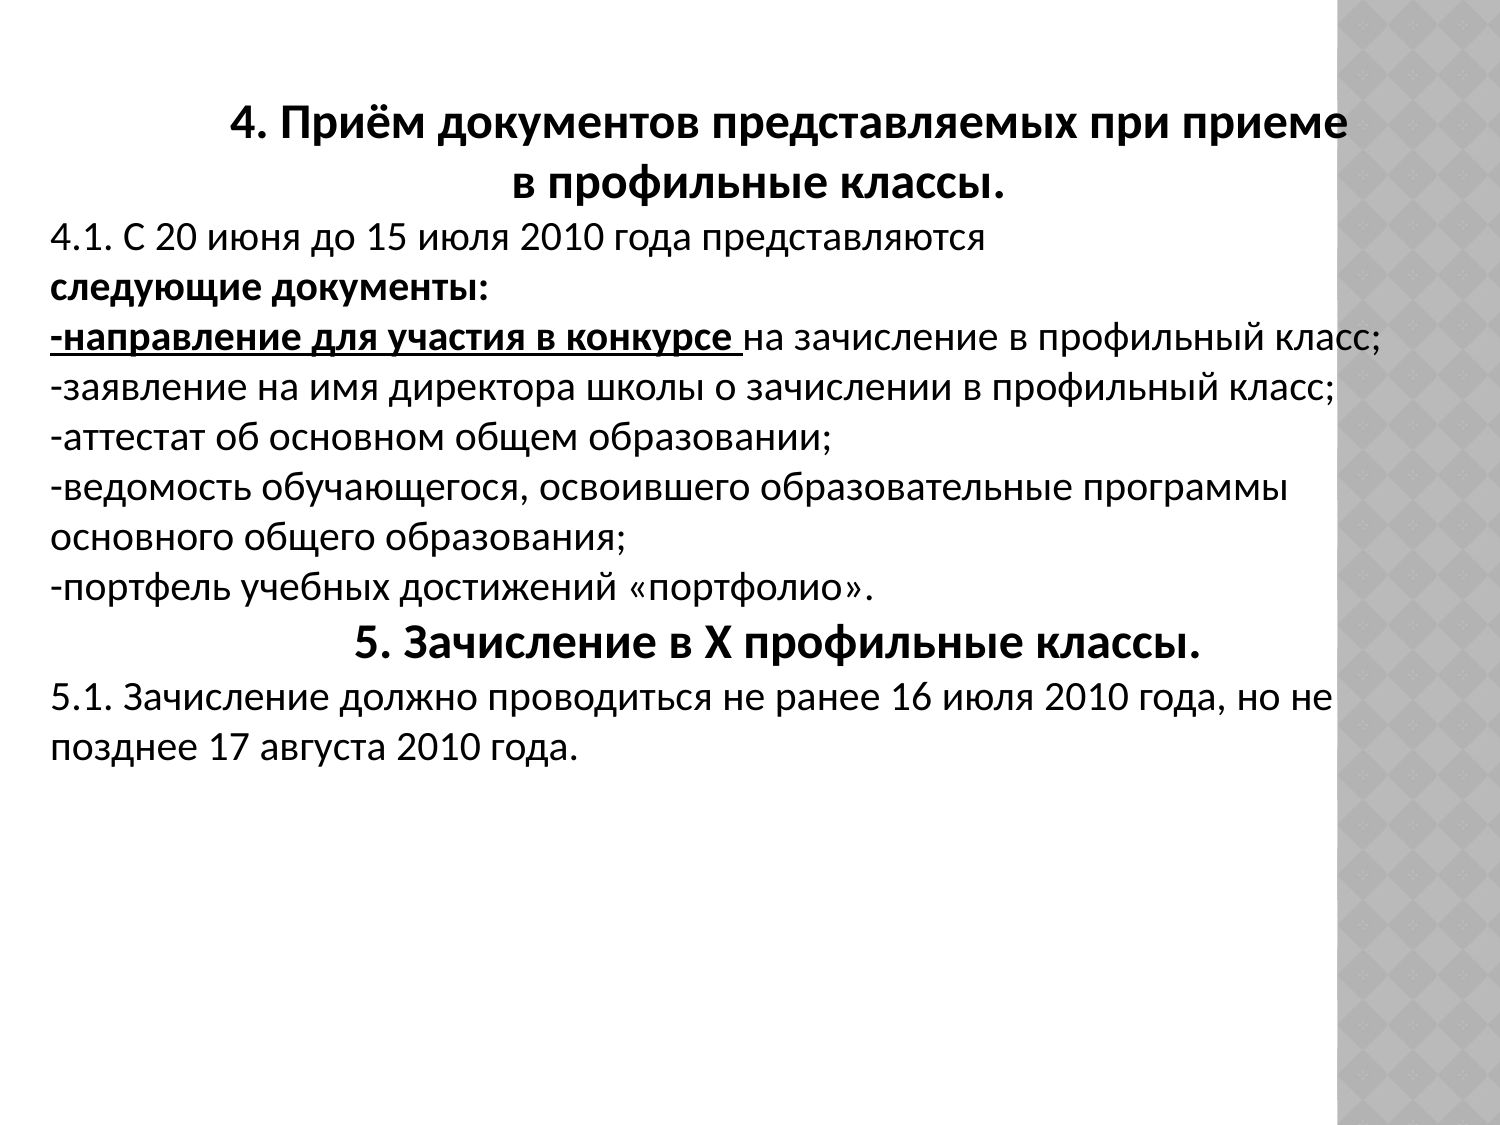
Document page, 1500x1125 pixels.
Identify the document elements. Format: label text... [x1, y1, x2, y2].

text_box 4. Приём документов представляемых при приеме в профильные классы. 4.1. С 20 июня до 15 июля 2010 года представляются следующие документы: -направление для участия в конкурсе на зачисление в профильный класс; -заявление на имя директора школы о зачислении в профильный класс; -аттестат об основном общем образовании; -ведомость обучающегося, освоившего образовательные программы основного общего образования; -портфель учебных достижений «портфолио». 5. Зачисление в X профильные классы. 5.1. Зачисление должно проводиться не ранее 16 июля 2010 года, но не позднее 17 августа 2010 года. [35, 41, 1454, 1125]
